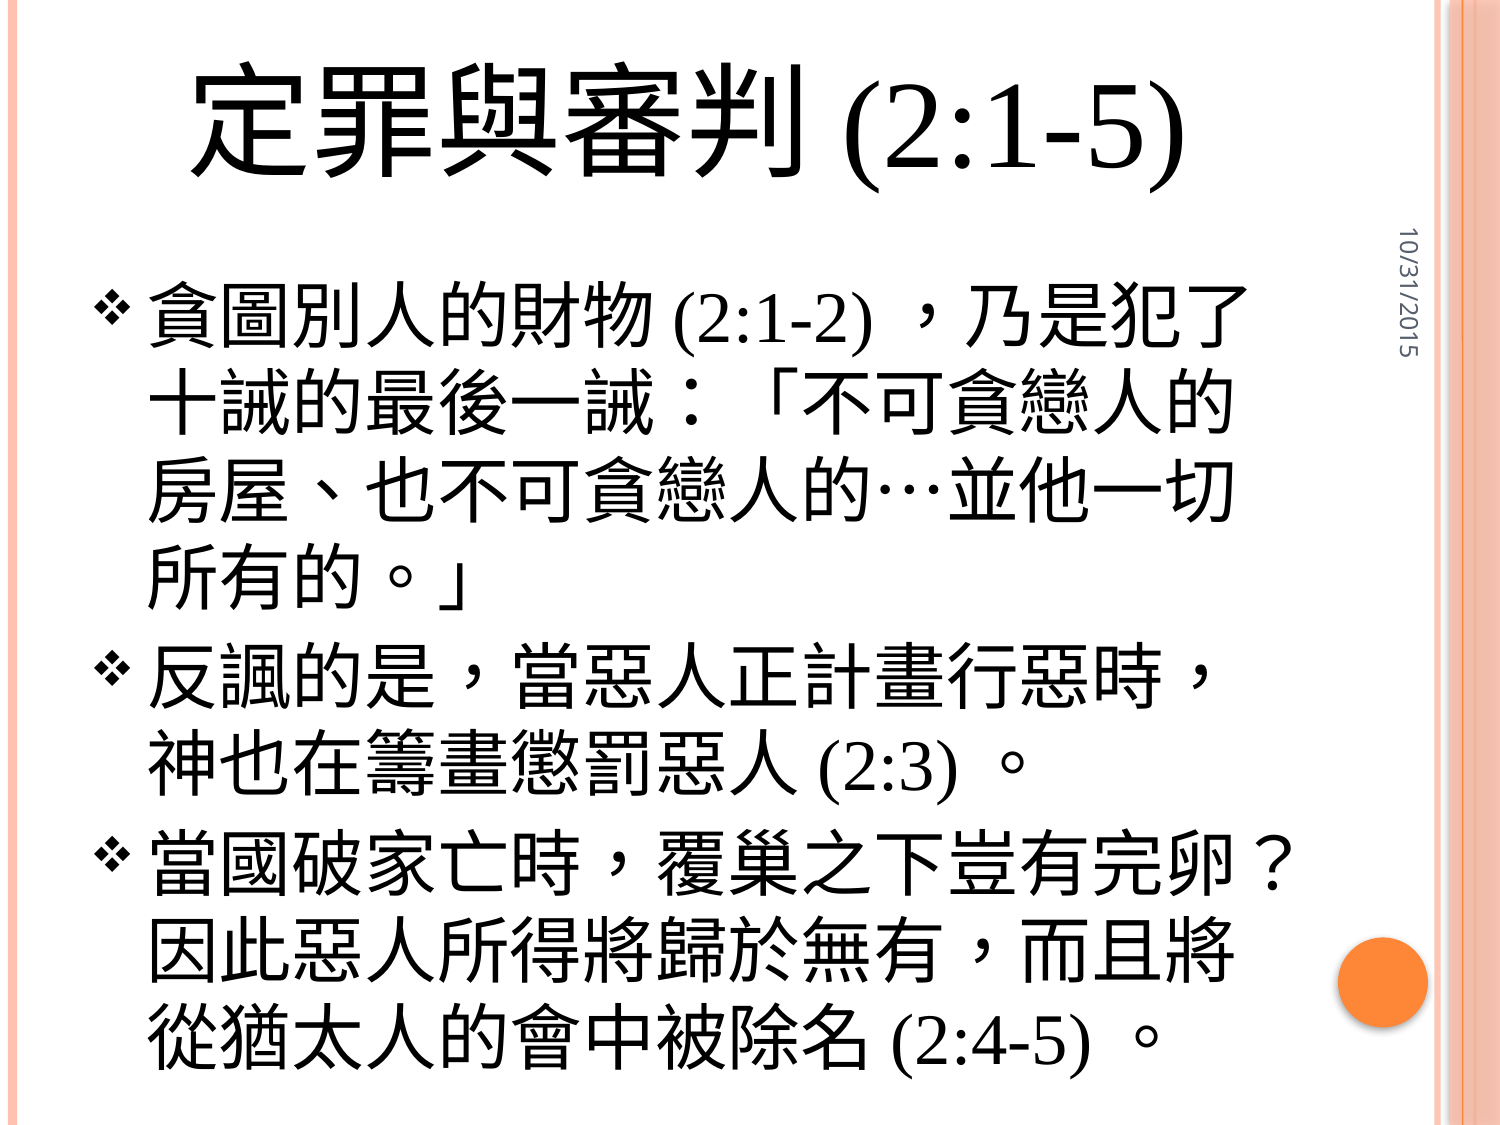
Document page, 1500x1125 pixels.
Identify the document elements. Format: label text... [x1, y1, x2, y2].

list 貪圖別人的財物(2:1-2)，乃是犯了十誡的最後一誡：「不可貪戀人的房屋、也不可貪戀人的…並他一切所有的。」 反諷的是，當惡人正計畫行惡時，神也在籌畫懲罰惡人(2:3)。 當國破家亡時，覆巢之下豈有完卵？因此惡人所得將歸於無有，而且將從猶太人的會中被除名(2:4-5)。 [75, 262, 1300, 1088]
title 定罪與審判(2:1-5) [75, 12, 1300, 200]
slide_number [1378, 43, 1442, 374]
